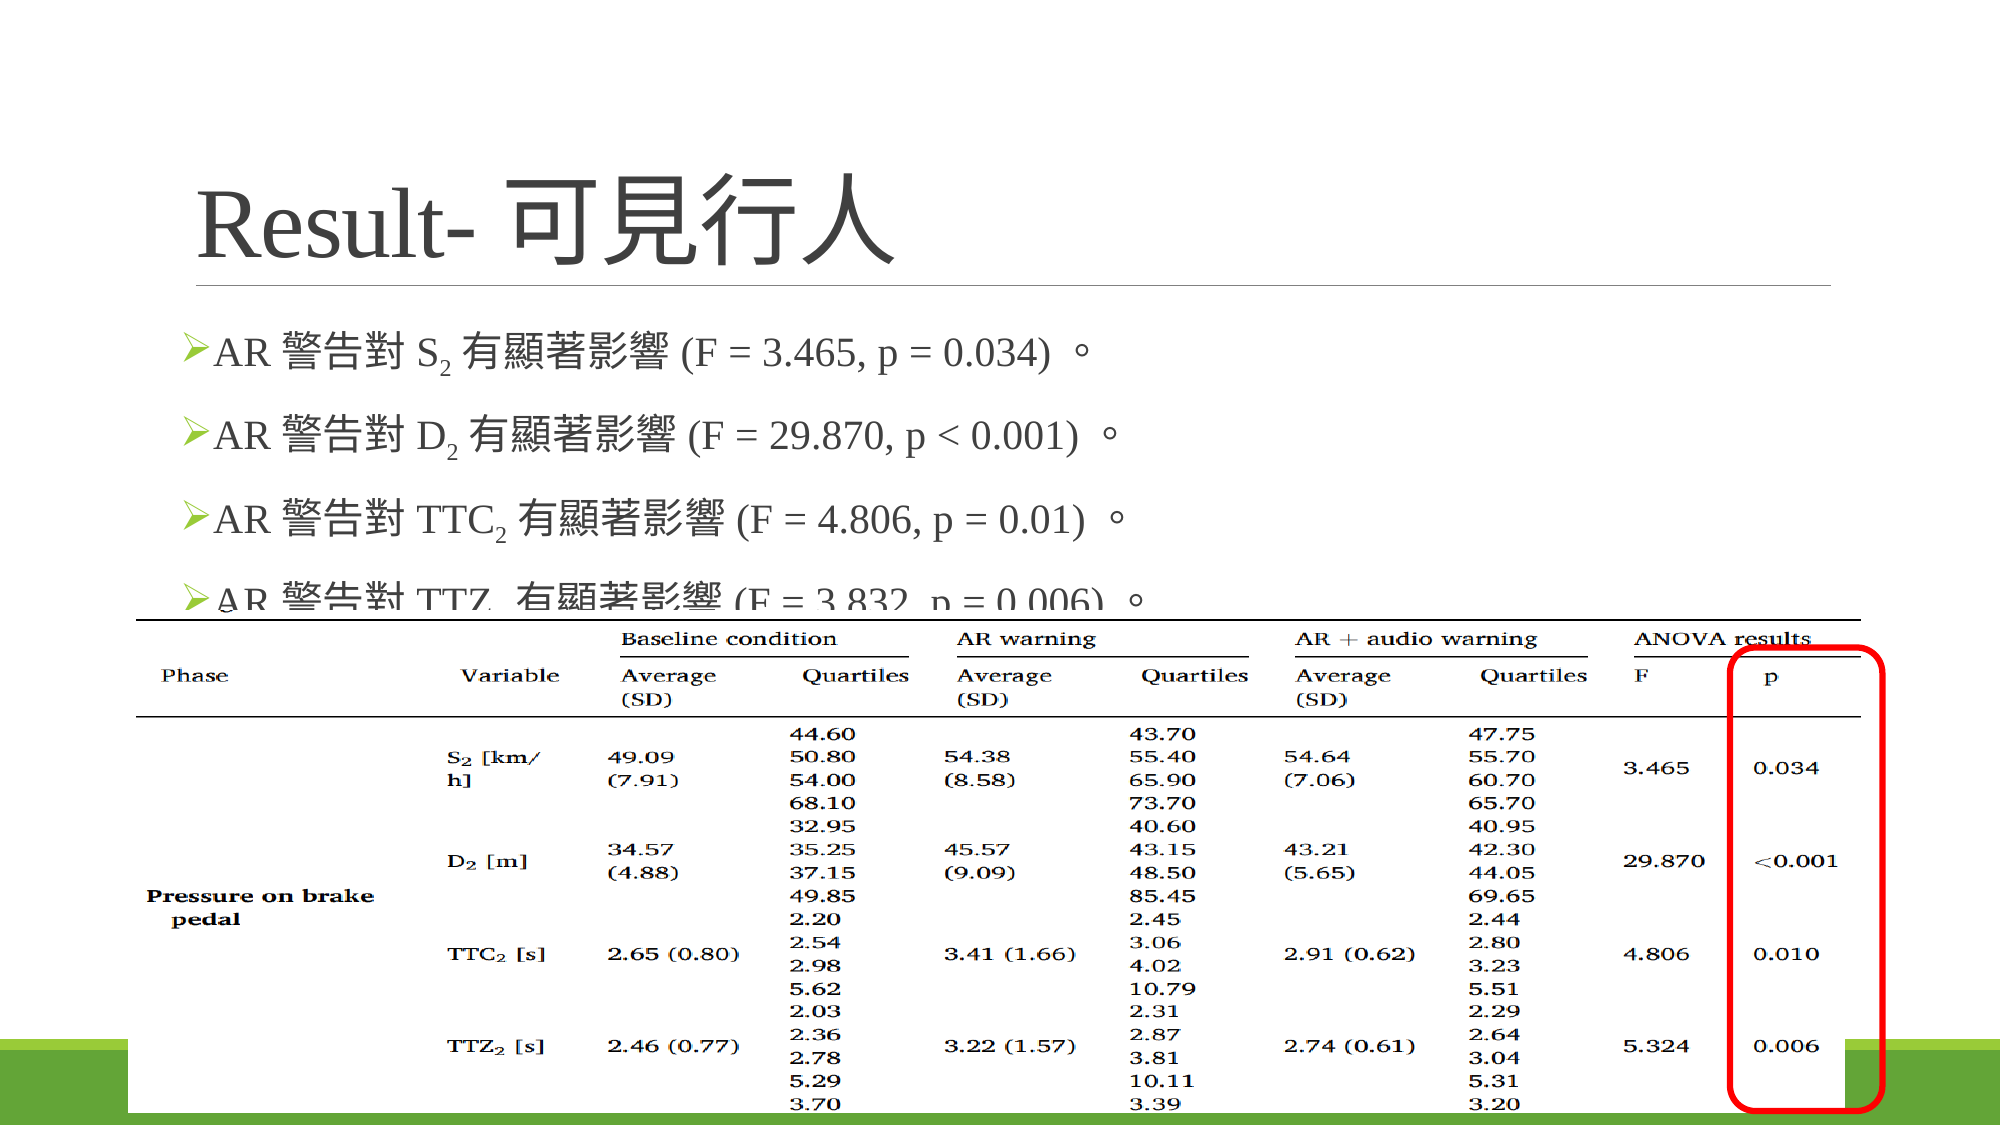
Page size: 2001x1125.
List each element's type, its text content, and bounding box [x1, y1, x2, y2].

title Result-可見行人 [180, 47, 1830, 285]
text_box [116, 610, 1883, 1114]
list AR警告對S2有顯著影響(F = 3.465, p = 0.034)。 AR警告對D2有顯著影響(F = 29.870, p < 0.001)。 AR警告對TTC2有顯著影響(F = 4.806, p = 0.01)。 AR警告對TTZ2有顯著影響(F = 3.832, p = 0.006)。 [180, 302, 1830, 606]
